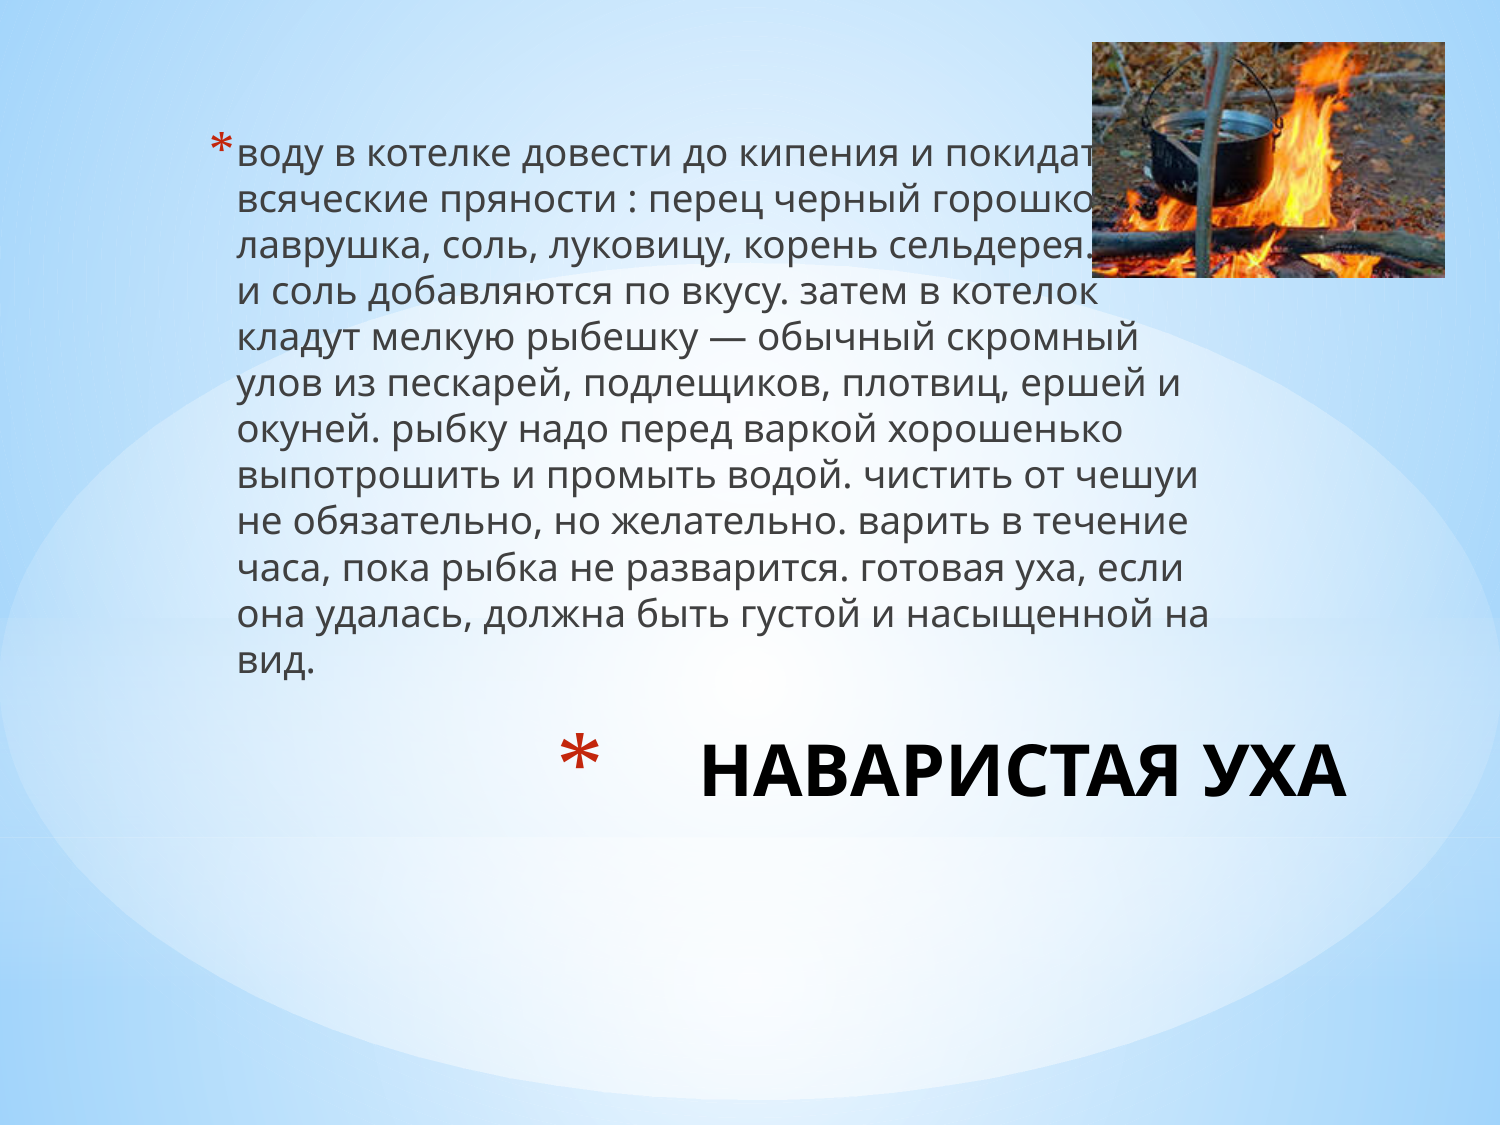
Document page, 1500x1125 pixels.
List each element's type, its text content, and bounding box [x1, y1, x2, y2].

title НАВАРИСТАЯ УХА [294, 717, 1363, 905]
list воду в котелке довести до кипения и покидать туда всяческие пряности : перец черный горошком, лаврушка, соль, луковицу, корень сельдерея. перец и соль добавляются по вкусу. затем в котелок кладут мелкую рыбешку — обычный скромный улов из пескарей, подлещиков, плотвиц, ершей и окуней. рыбку надо перед варкой хорошенько выпотрошить и промыть водой. чистить от чешуи не обязательно, но желательно. варить в течение часа, пока рыбка не разварится. готовая уха, если она удалась, должна быть густой и насыщенной на вид. [187, 120, 1238, 690]
picture [1092, 42, 1445, 278]
